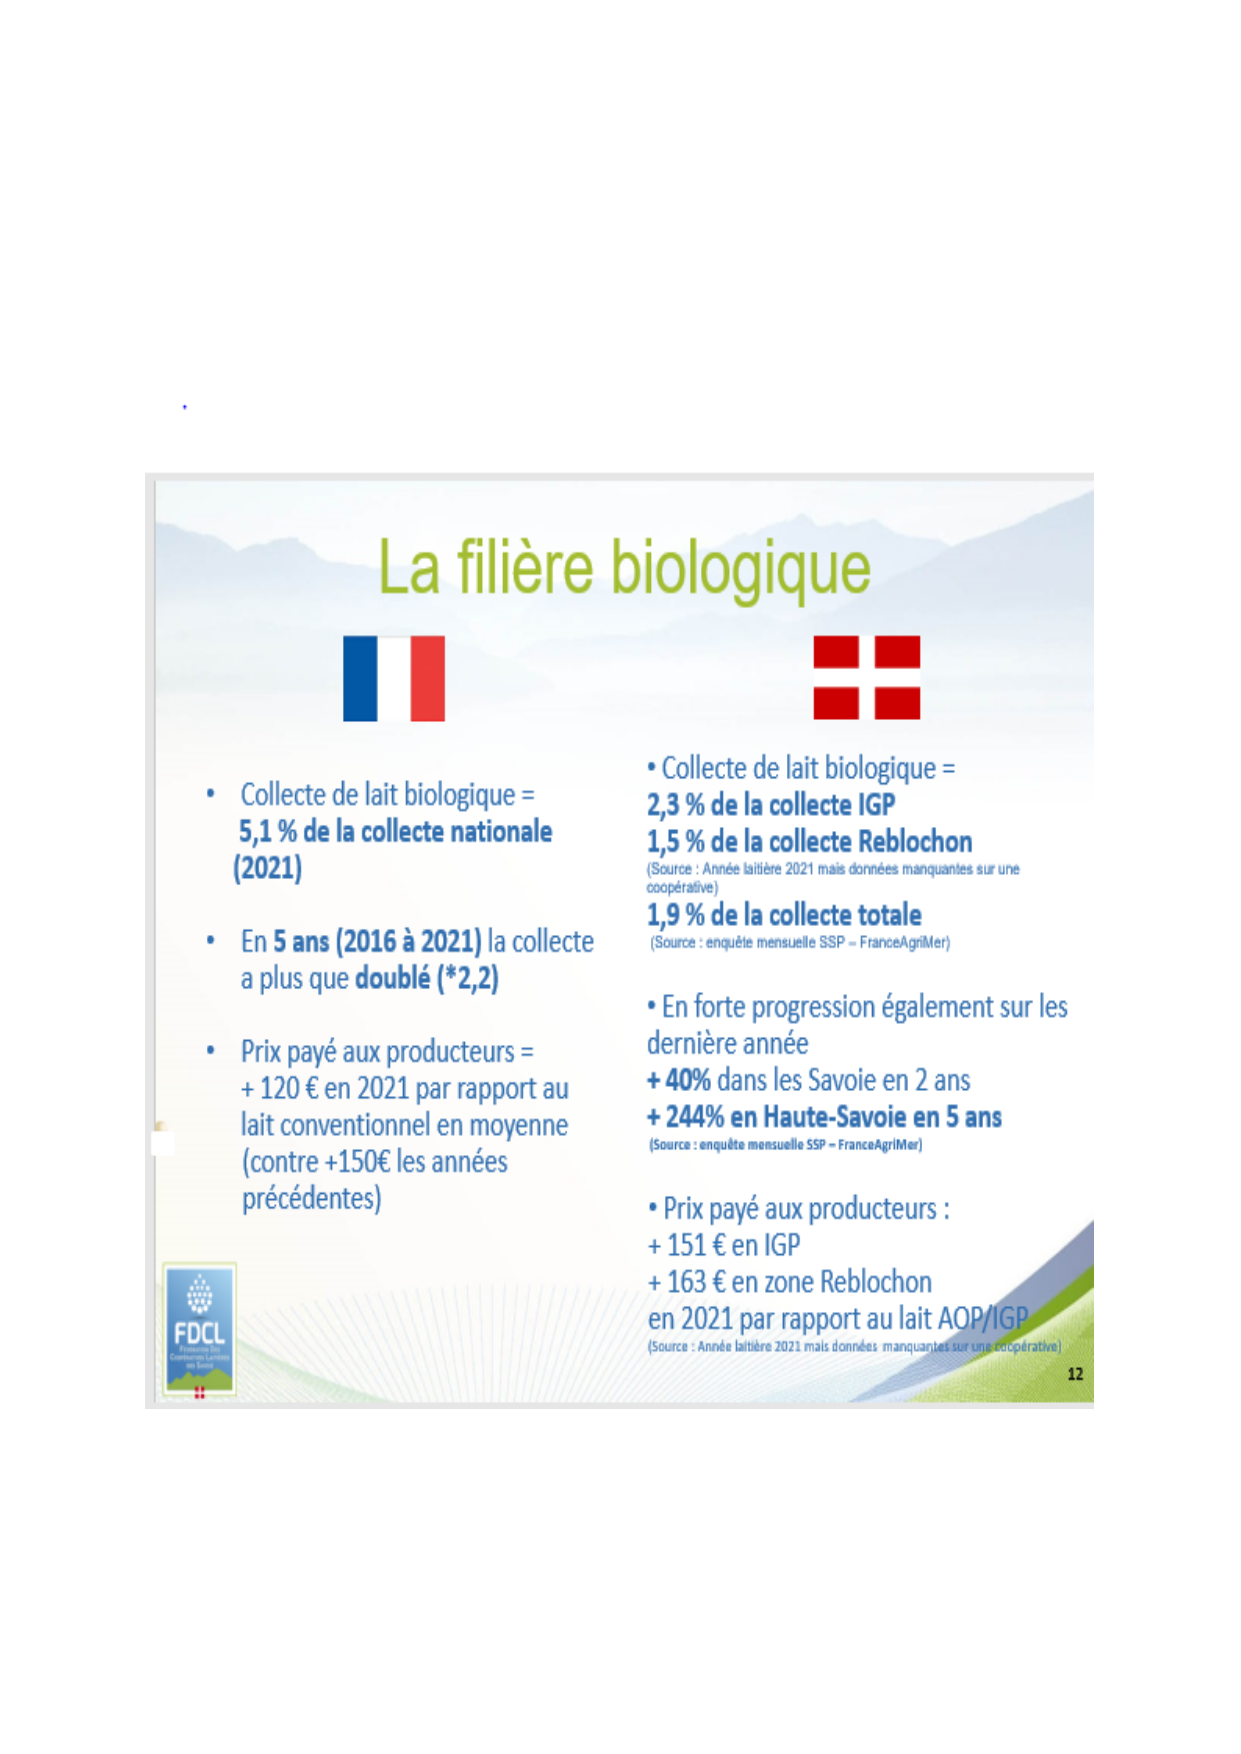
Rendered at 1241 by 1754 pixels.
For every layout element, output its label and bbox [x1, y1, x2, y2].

picture [145, 404, 1095, 1409]
